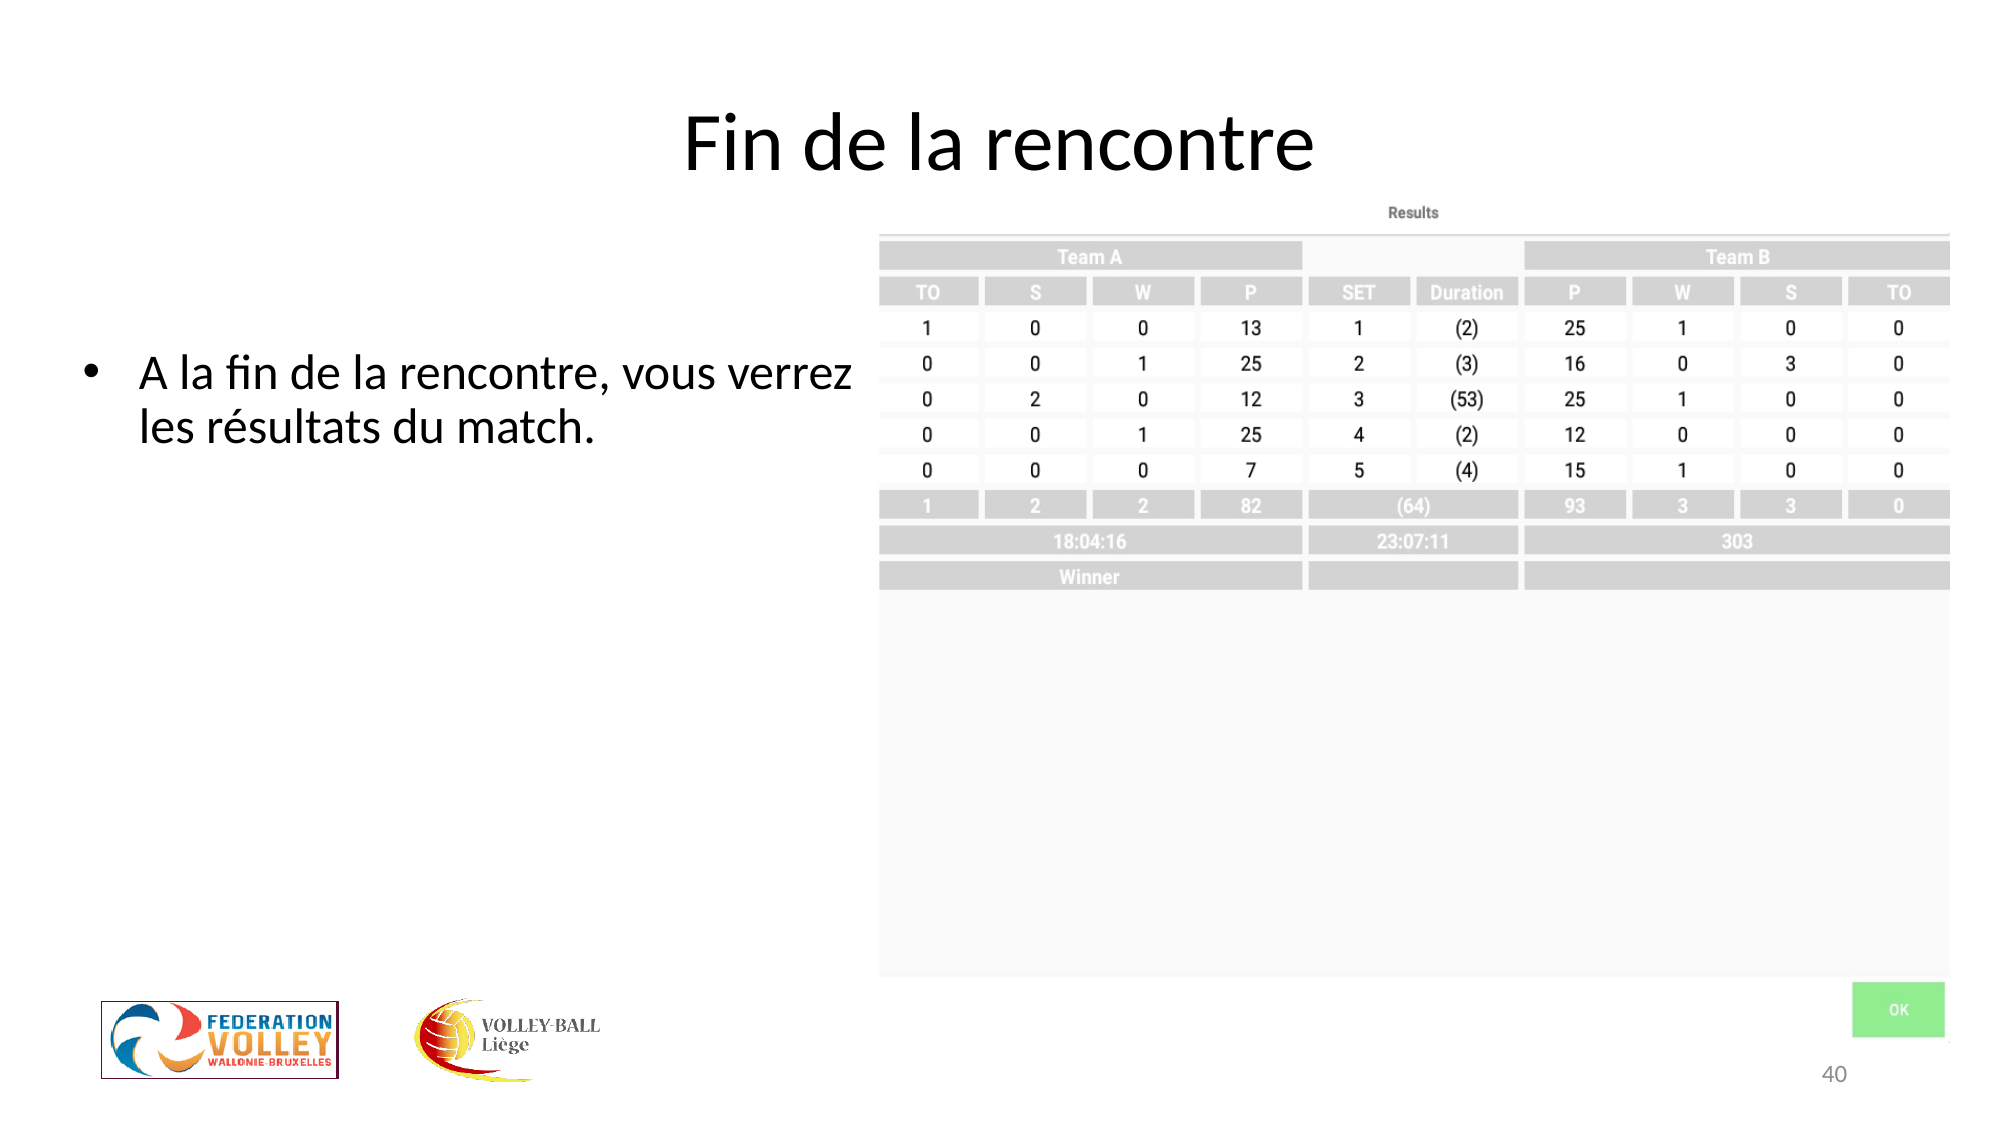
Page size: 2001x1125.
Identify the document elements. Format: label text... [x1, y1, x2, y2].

picture [879, 196, 1950, 1043]
title Fin de la rencontre [249, 65, 1750, 197]
slide_number 40 [1412, 1043, 1863, 1103]
picture [101, 1001, 339, 1079]
subtitle A la fin de la rencontre, vous verrez les résultats du match. [67, 338, 879, 583]
picture [414, 998, 600, 1082]
